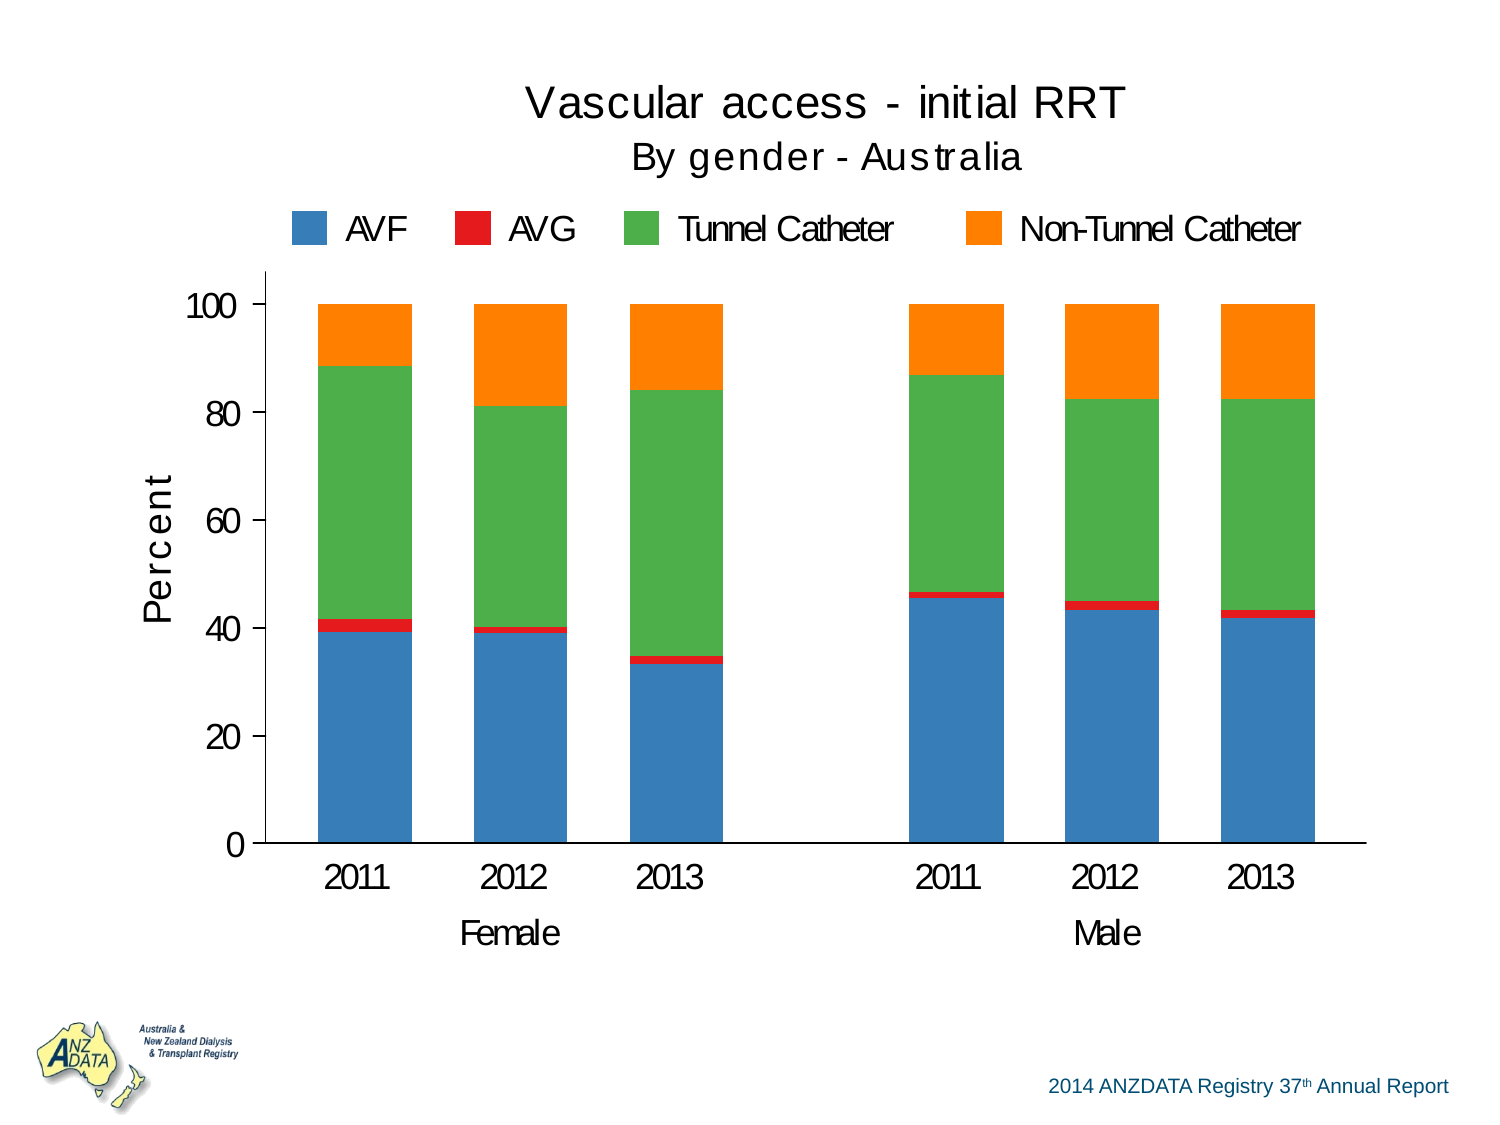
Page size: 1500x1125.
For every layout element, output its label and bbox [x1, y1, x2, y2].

picture [29, 1016, 243, 1118]
picture [1306, 1078, 1311, 1087]
picture [100, 42, 1400, 988]
